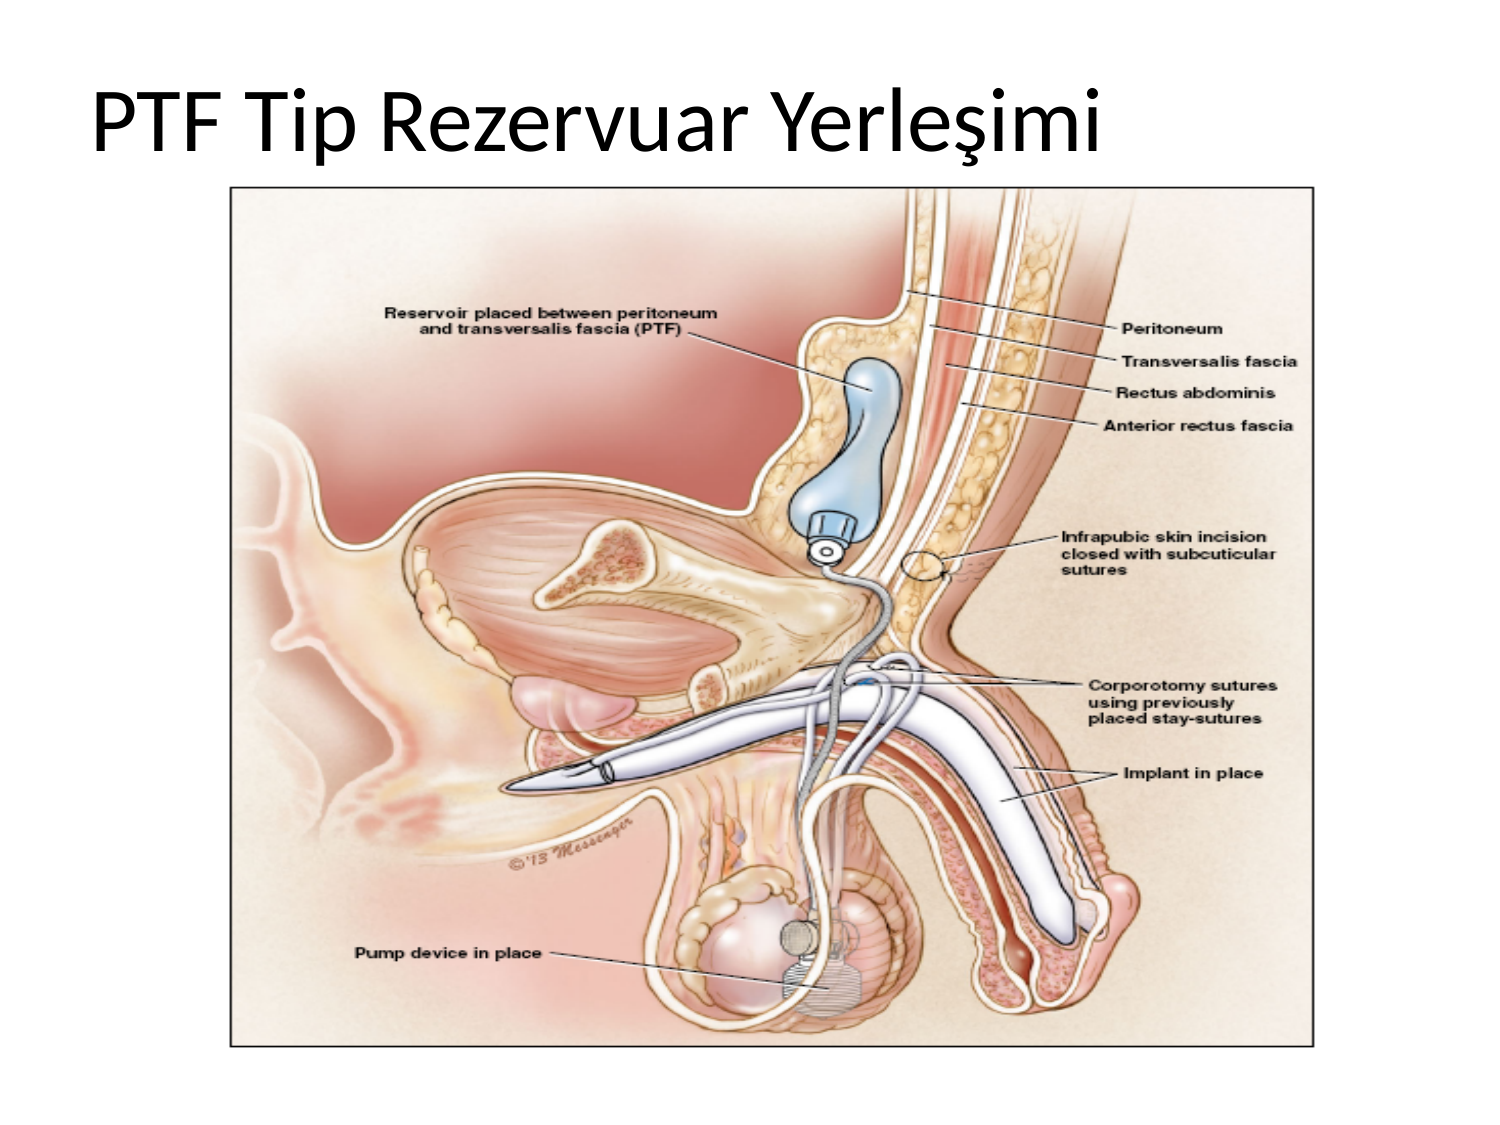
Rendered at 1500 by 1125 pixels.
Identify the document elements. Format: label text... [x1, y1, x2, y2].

title PTF Tip Rezervuar Yerleşimi [75, 45, 1425, 185]
picture [218, 184, 1329, 1057]
